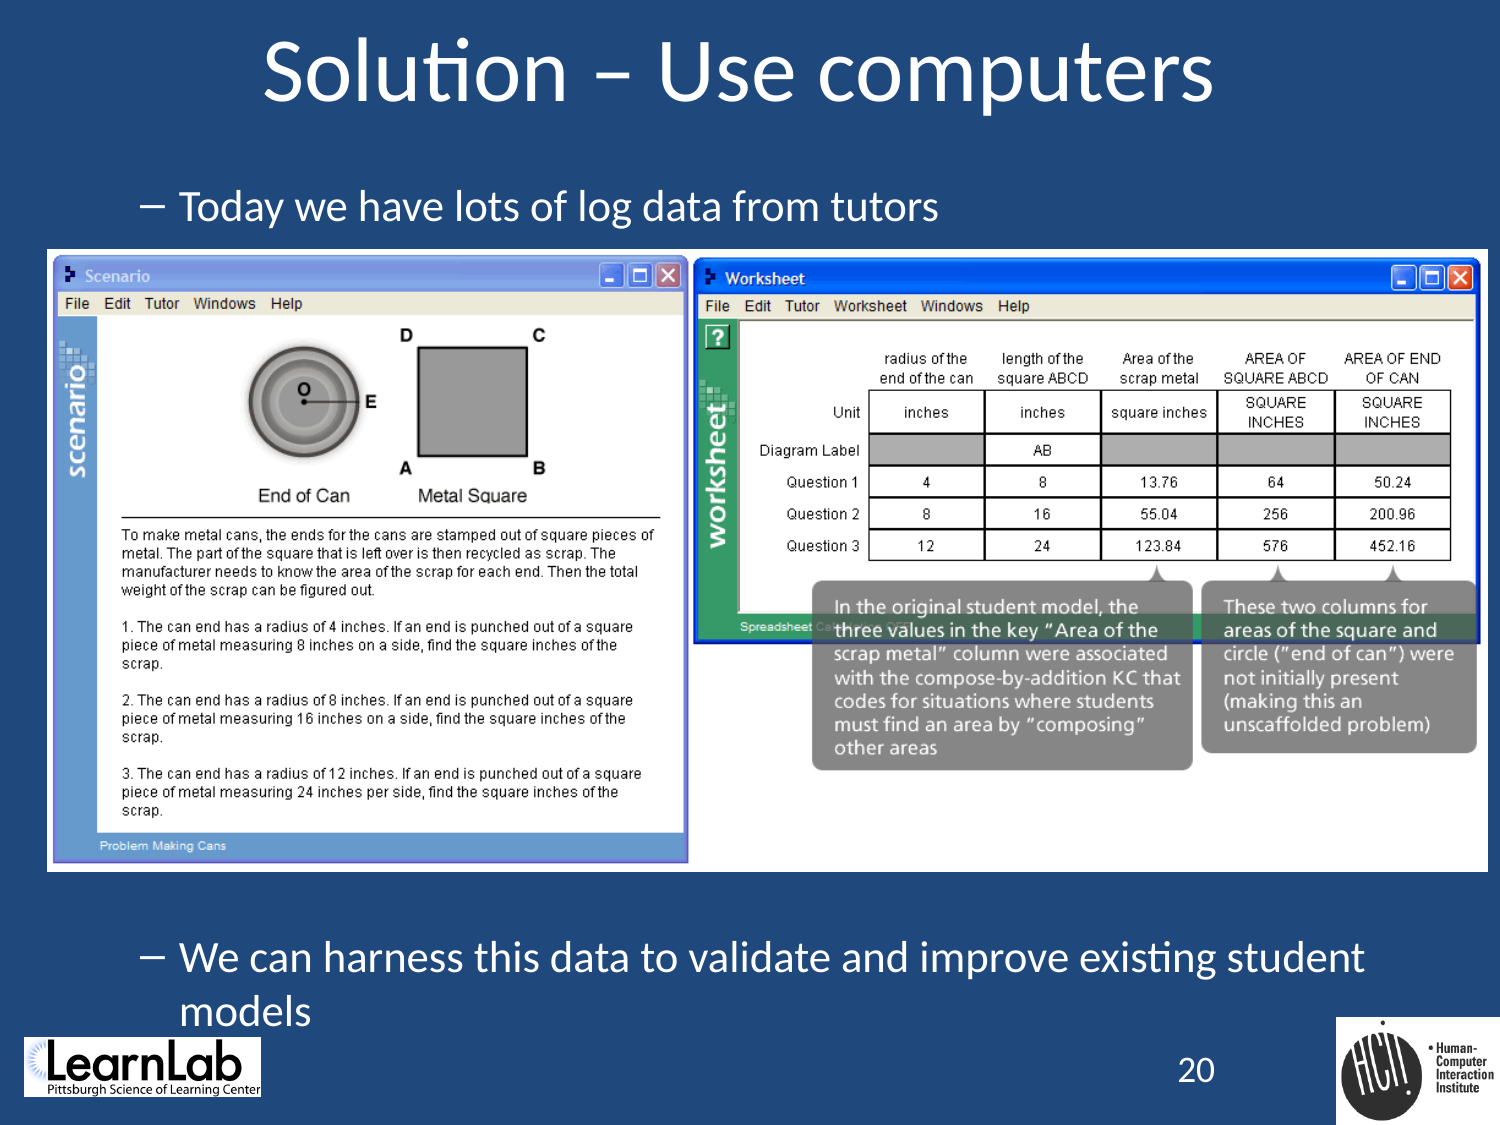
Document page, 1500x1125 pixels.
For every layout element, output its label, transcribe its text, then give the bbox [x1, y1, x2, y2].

list Today we have lots of log data from tutors We can harness this data to validate and improve existing student models [62, 169, 1438, 248]
picture [24, 1037, 261, 1097]
picture [47, 249, 1488, 872]
slide_number 20 [1162, 1050, 1313, 1098]
list Today we have lots of log data from tutors We can harness this data to validate and improve existing student models [62, 880, 1438, 1050]
title Solution – Use computers [0, 0, 1500, 129]
picture [1335, 1017, 1500, 1125]
